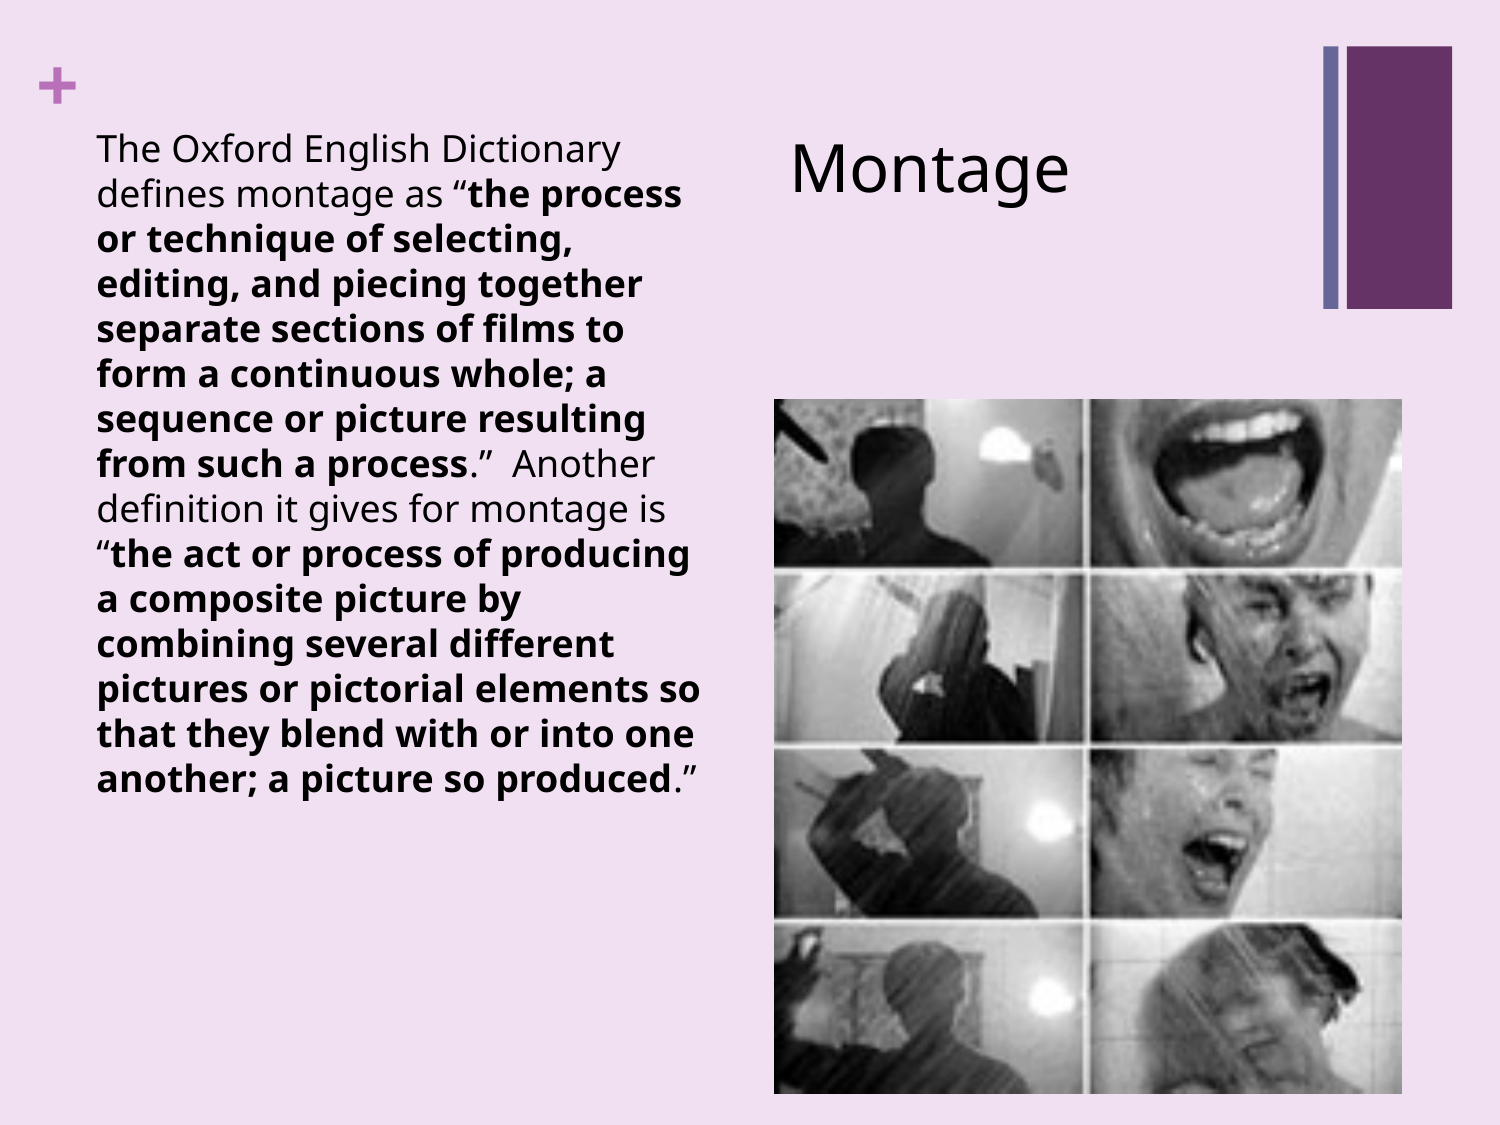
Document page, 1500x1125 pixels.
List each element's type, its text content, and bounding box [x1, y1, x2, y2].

text_box The Oxford English Dictionary defines montage as “the process or technique of selecting, editing, and piecing together separate sections of films to form a continuous whole; a sequence or picture resulting from such a process.” Another definition it gives for montage is “the act or process of producing a composite picture by combining several different pictures or pictorial elements so that they blend with or into one another; a picture so produced.” [81, 118, 720, 853]
title [81, 79, 1322, 263]
picture [773, 399, 1402, 1095]
text_box Montage [774, 118, 1222, 213]
